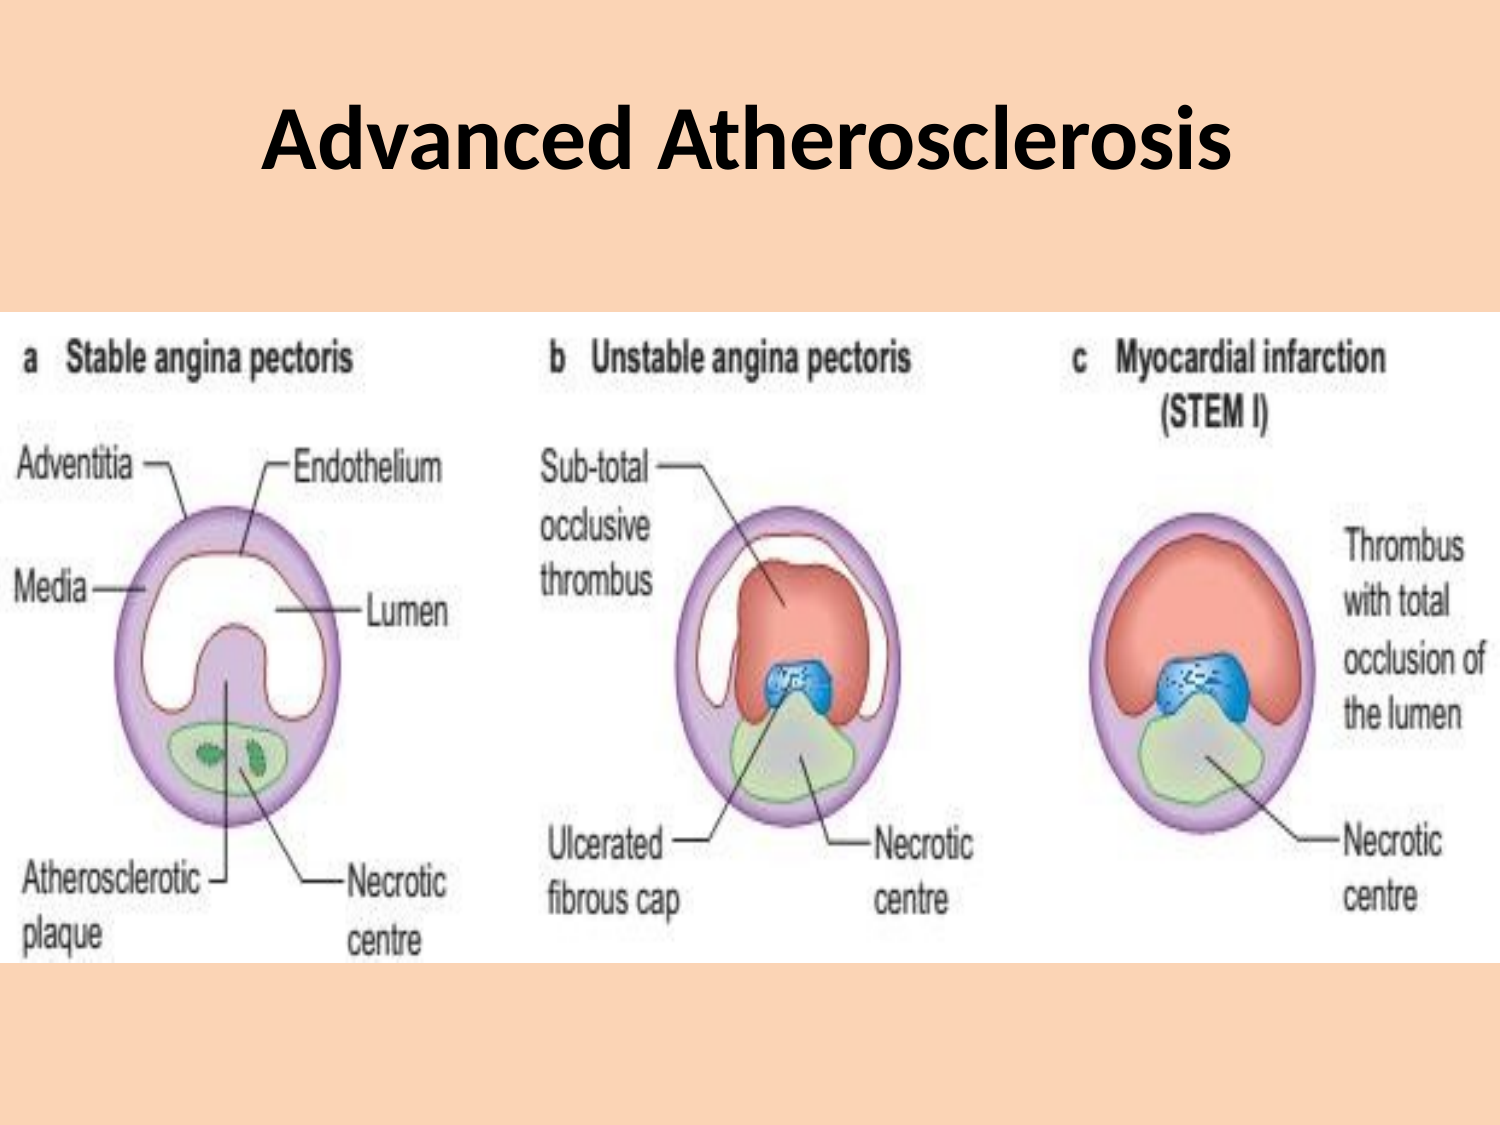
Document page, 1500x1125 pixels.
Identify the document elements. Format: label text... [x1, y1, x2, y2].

title Advanced Atherosclerosis [259, 75, 1243, 266]
text_box [0, 312, 1500, 963]
